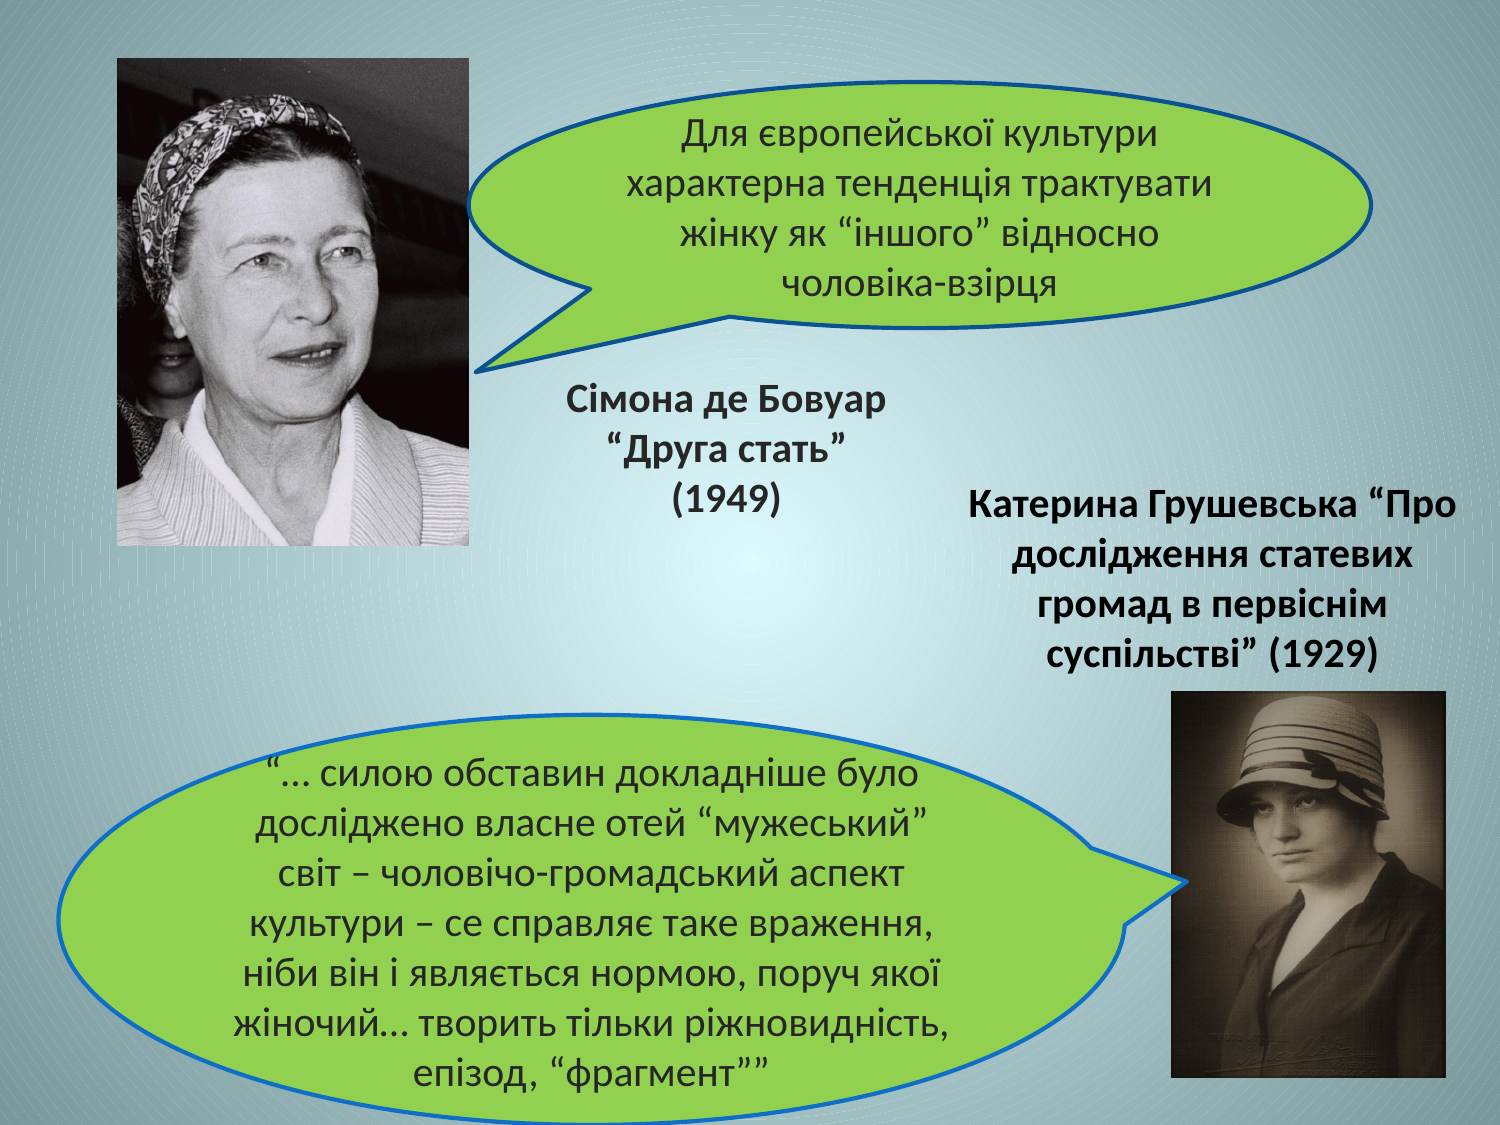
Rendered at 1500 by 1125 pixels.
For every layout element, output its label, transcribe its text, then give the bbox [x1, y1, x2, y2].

text_box Для європейської культури характерна тенденція трактувати жінку як “іншого” відносно чоловіка-взірця [473, 79, 1374, 375]
text_box Сімона де Бовуар “Друга стать” (1949) [538, 363, 914, 529]
text_box “… силою обставин докладніше було досліджено власне отей “мужеський” світ – чоловічо-громадський аспект культури – се справляє таке враження, ніби він і являється нормою, поруч якої жіночий… творить тільки ріжновидність, епізод, “фрагмент”” [56, 712, 1166, 1125]
picture [116, 58, 469, 546]
text_box Катерина Грушевська “Про дослідження статевих громад в первіснім суспільстві” (1929) [925, 468, 1500, 684]
picture [1171, 691, 1446, 1079]
